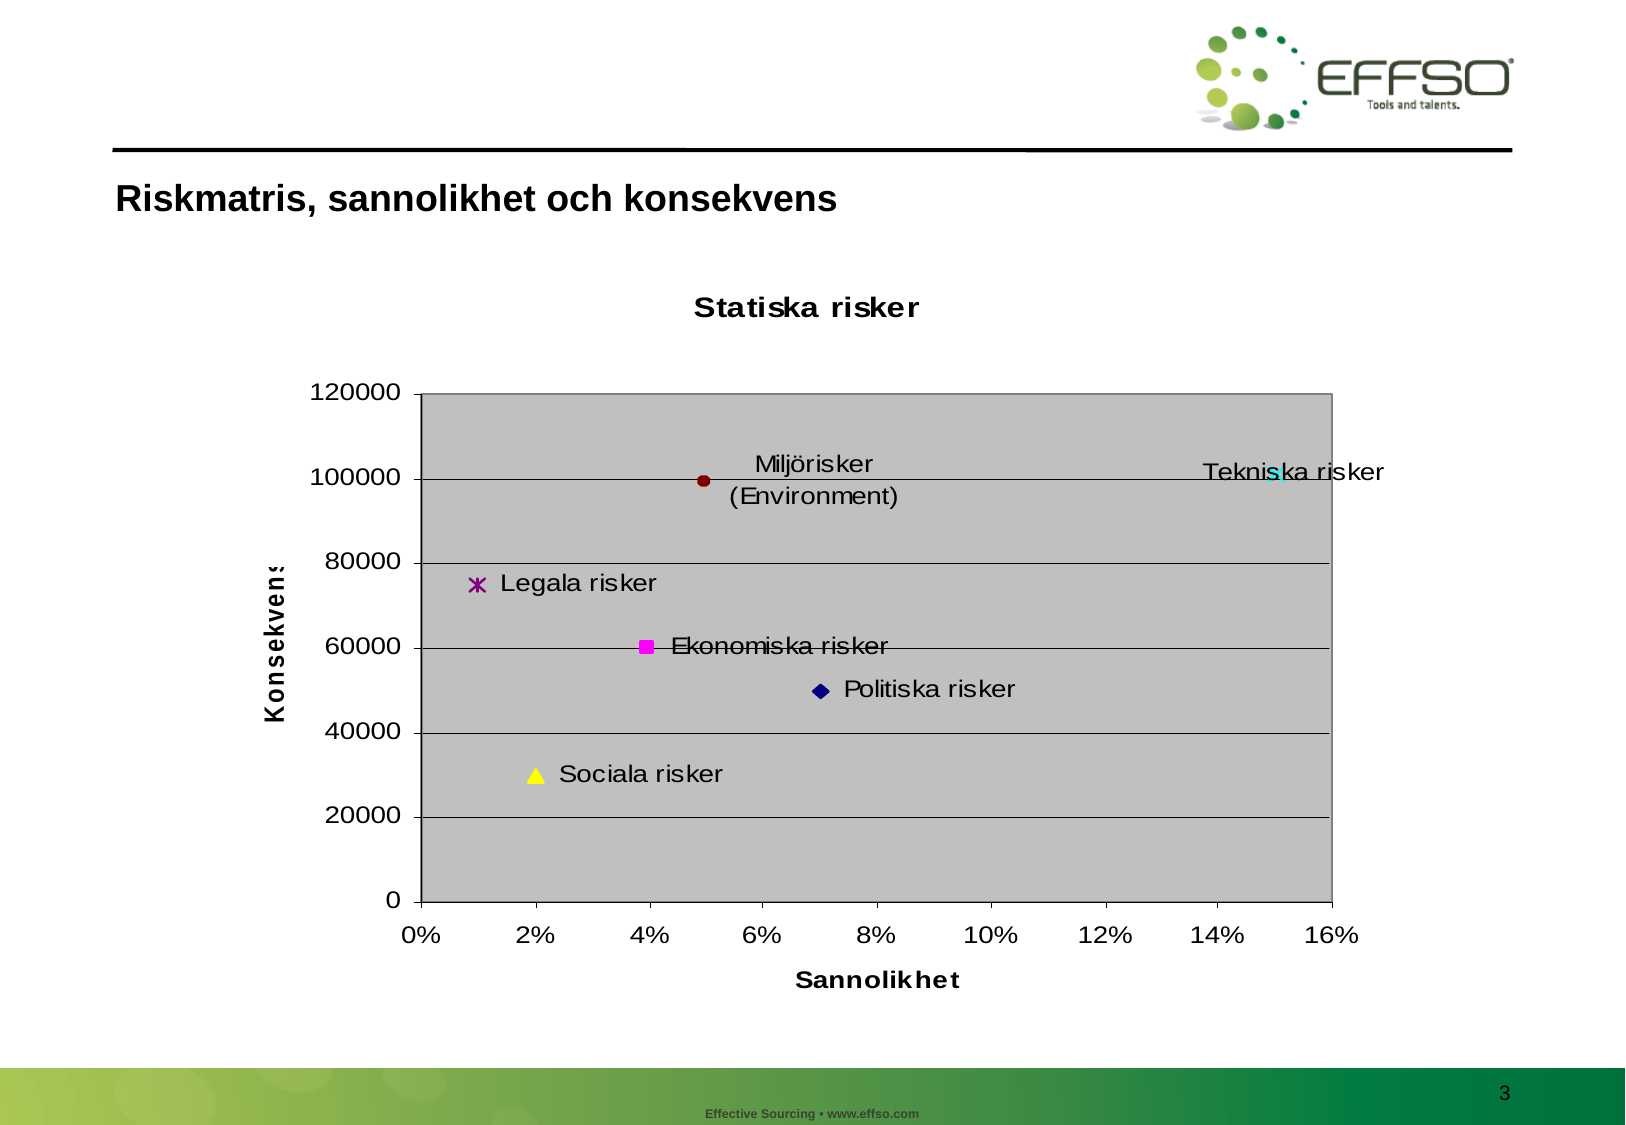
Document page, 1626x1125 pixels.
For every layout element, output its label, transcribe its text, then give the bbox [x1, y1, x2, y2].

picture [0, 1068, 1625, 1125]
text_box Riskmatris, sannolikhet och konsekvens [103, 162, 1513, 300]
text_box 3 [1131, 1079, 1511, 1112]
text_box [210, 259, 1404, 1041]
picture [1178, 13, 1531, 149]
